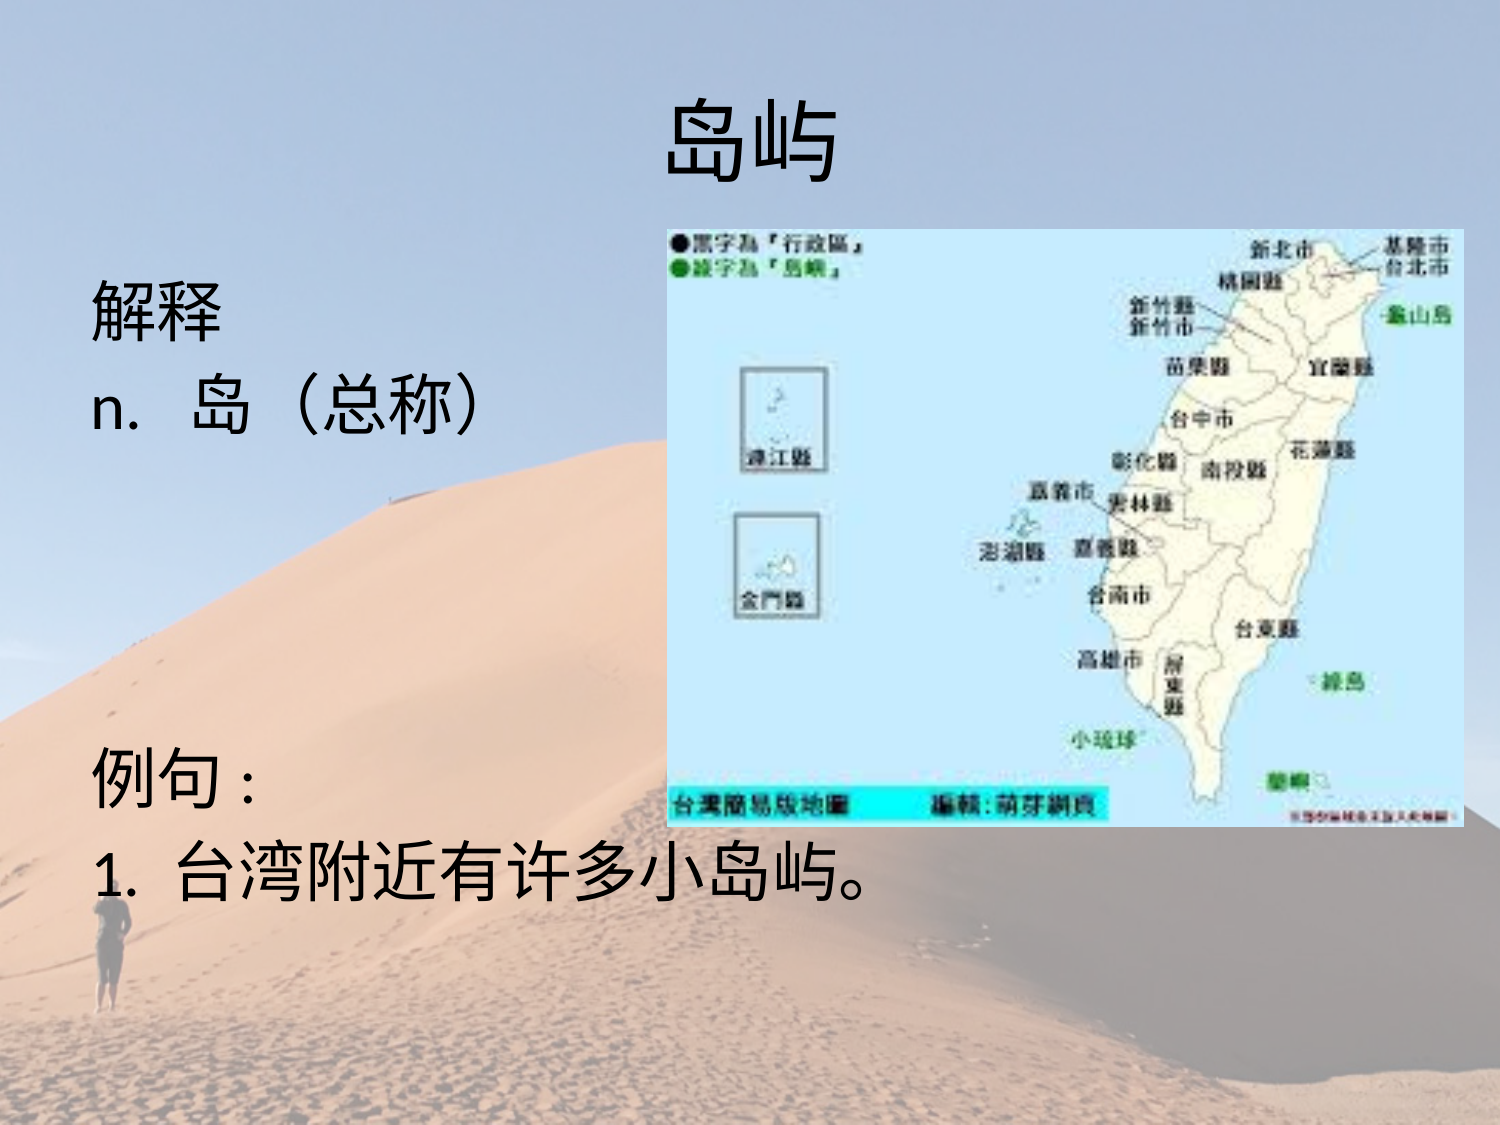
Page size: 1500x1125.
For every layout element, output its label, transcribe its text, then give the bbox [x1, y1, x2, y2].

list 解释 n. 岛（总称） 例句: 1. 台湾附近有许多小岛屿。 [75, 262, 1425, 1005]
title 岛屿 [75, 45, 1425, 233]
picture [666, 229, 1464, 827]
